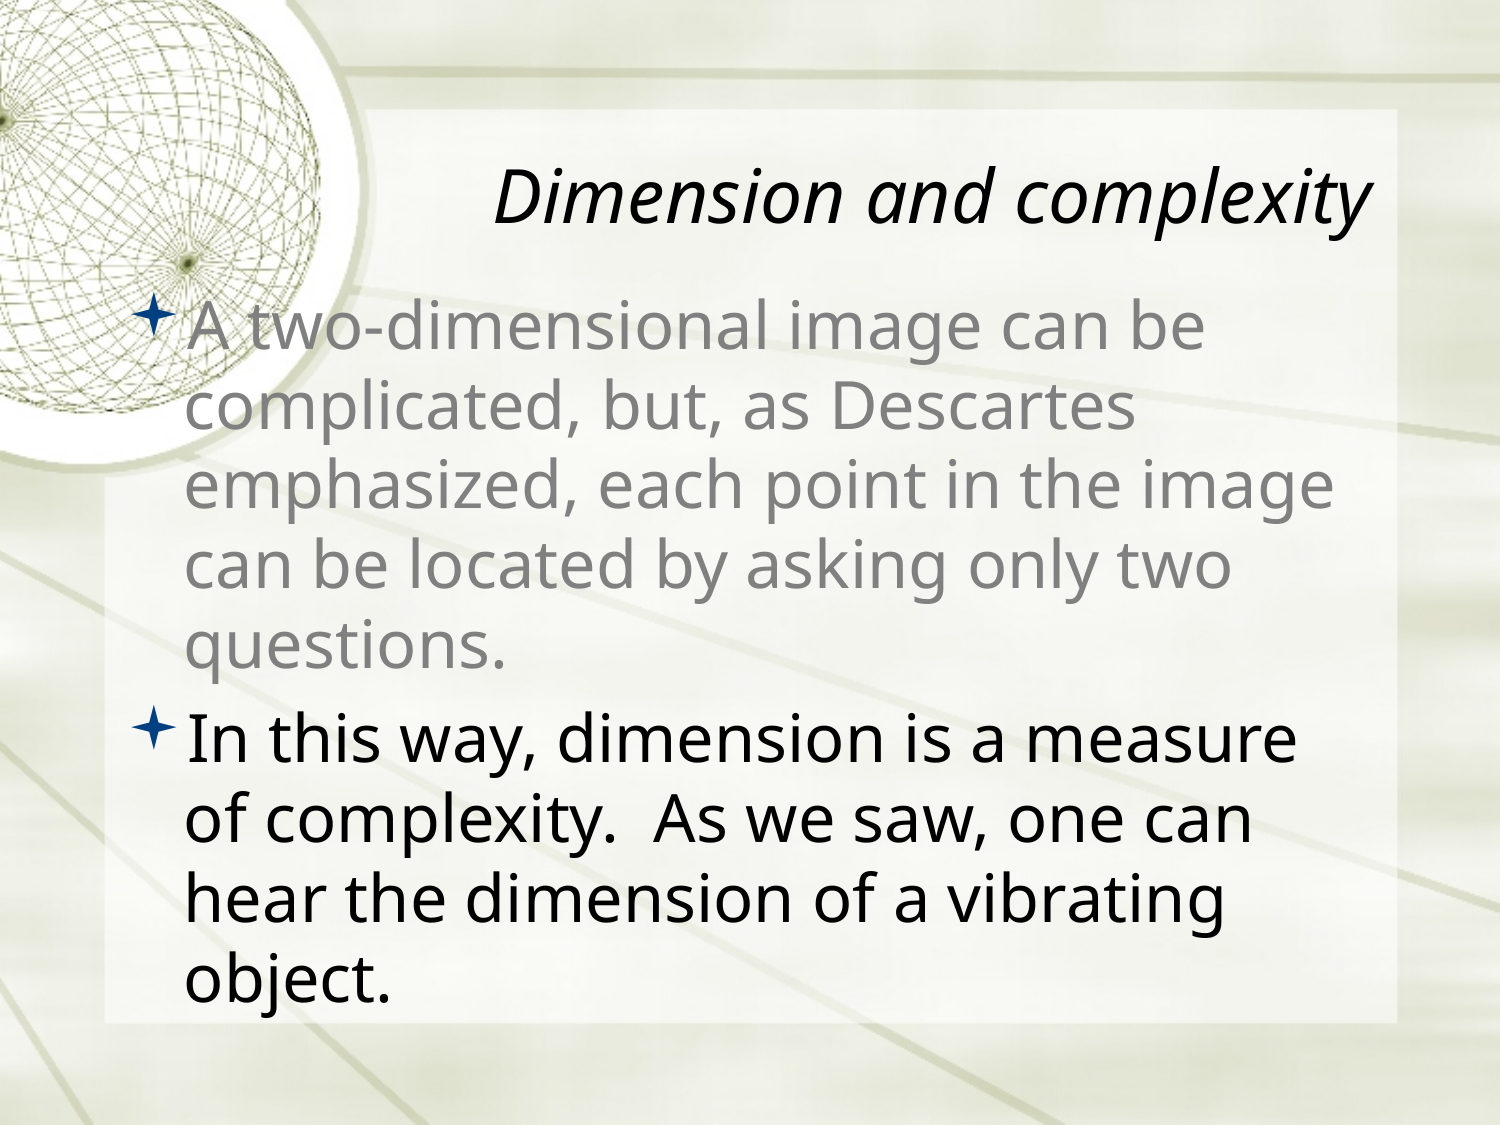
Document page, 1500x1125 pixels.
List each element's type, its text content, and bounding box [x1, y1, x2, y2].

title Dimension and complexity [112, 99, 1388, 274]
picture [0, 0, 1500, 1125]
text_box A two-dimensional image can be complicated, but, as Descartes emphasized, each point in the image can be located by asking only two questions. In this way, dimension is a measure of complexity. As we saw, one can hear the dimension of a vibrating object. [112, 274, 1388, 950]
